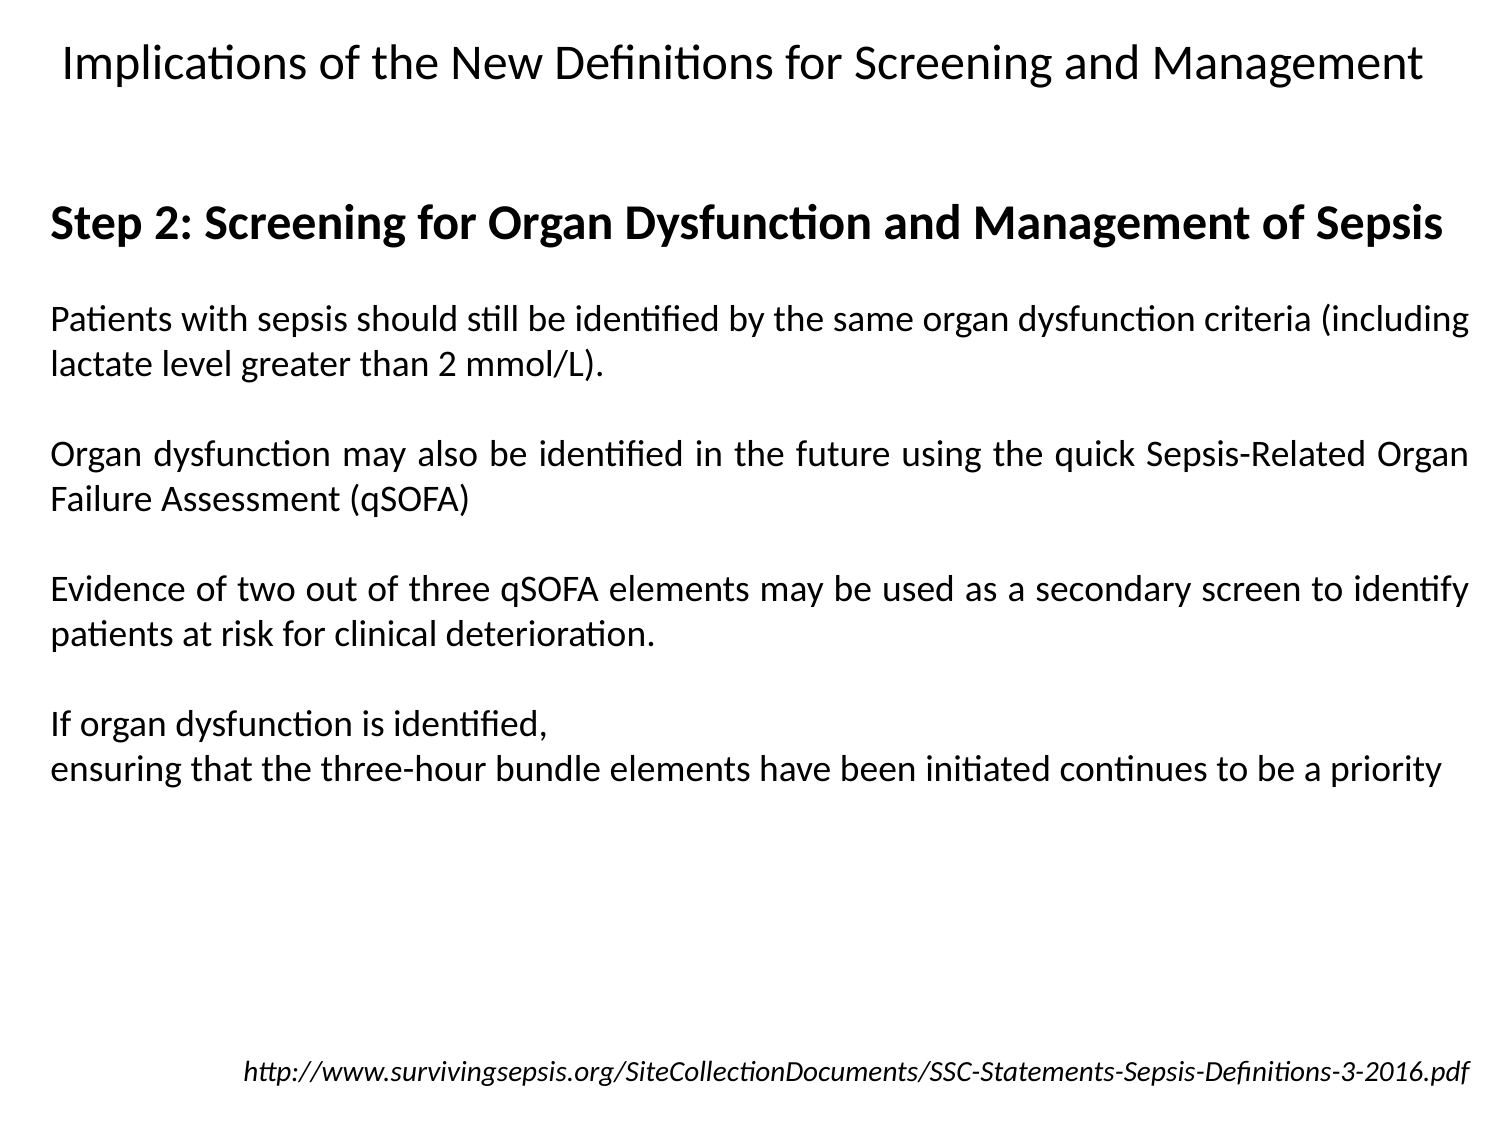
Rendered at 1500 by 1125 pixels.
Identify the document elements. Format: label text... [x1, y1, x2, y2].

text_box Implications of the New Definitions for Screening and Management [35, 21, 1486, 97]
text_box http://www.survivingsepsis.org/SiteCollectionDocuments/SSC-Statements-Sepsis-Definitions-3-2016.pdf [0, 1044, 1486, 1095]
text_box Step 2: Screening for Organ Dysfunction and Management of Sepsis Patients with sepsis should still be identified by the same organ dysfunction criteria (including lactate level greater than 2 mmol/L). Organ dysfunction may also be identified in the future using the quick Sepsis-Related Organ Failure Assessment (qSOFA) Evidence of two out of three qSOFA elements may be used as a secondary screen to identify patients at risk for clinical deterioration. If organ dysfunction is identified, ensuring that the three-hour bundle elements have been initiated continues to be a priority [35, 181, 1486, 797]
